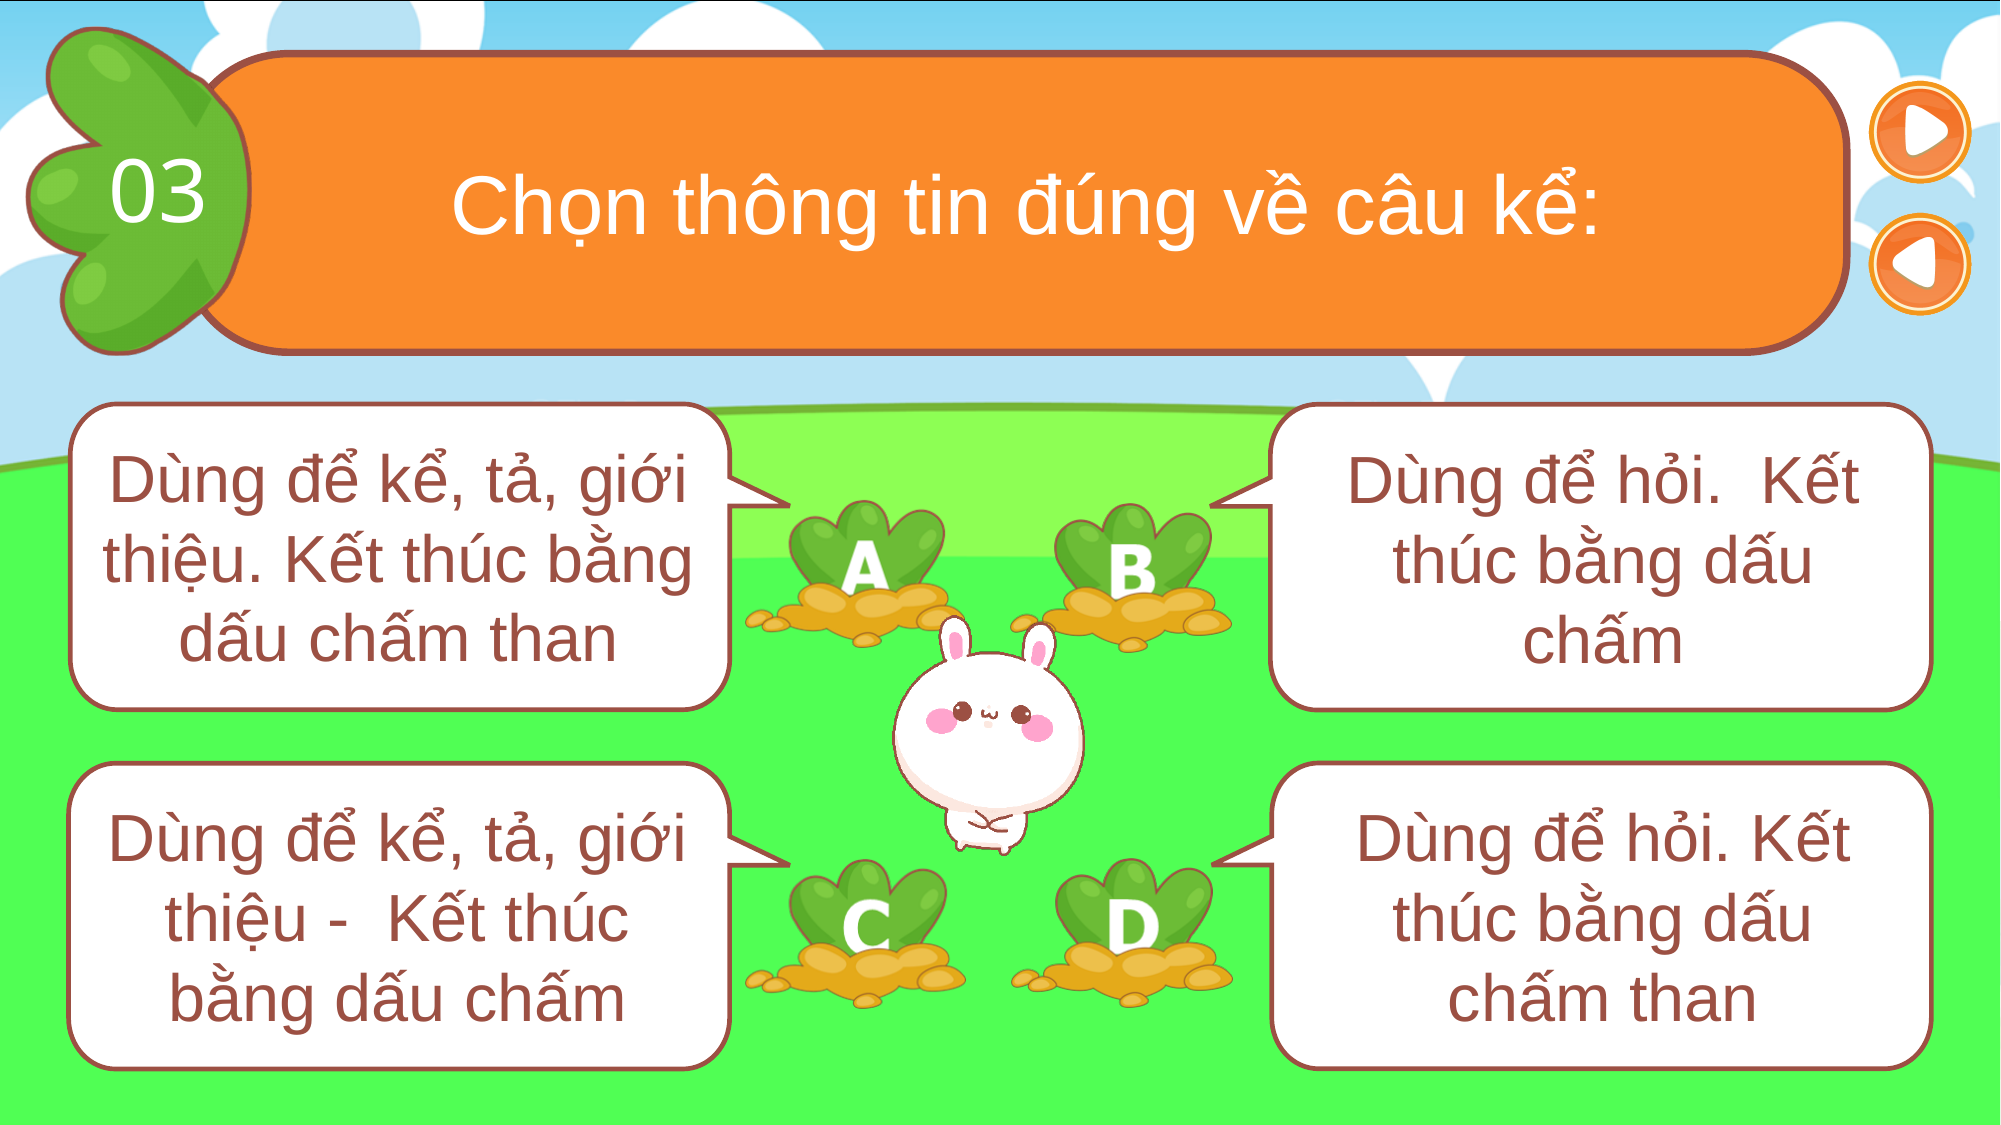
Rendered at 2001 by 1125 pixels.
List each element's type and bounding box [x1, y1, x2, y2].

text_box [1210, 404, 1935, 711]
text_box [1211, 762, 1935, 1069]
picture [0, 1, 2001, 1125]
text_box [25, 26, 1851, 356]
text_box [67, 403, 790, 710]
text_box [66, 763, 790, 1069]
